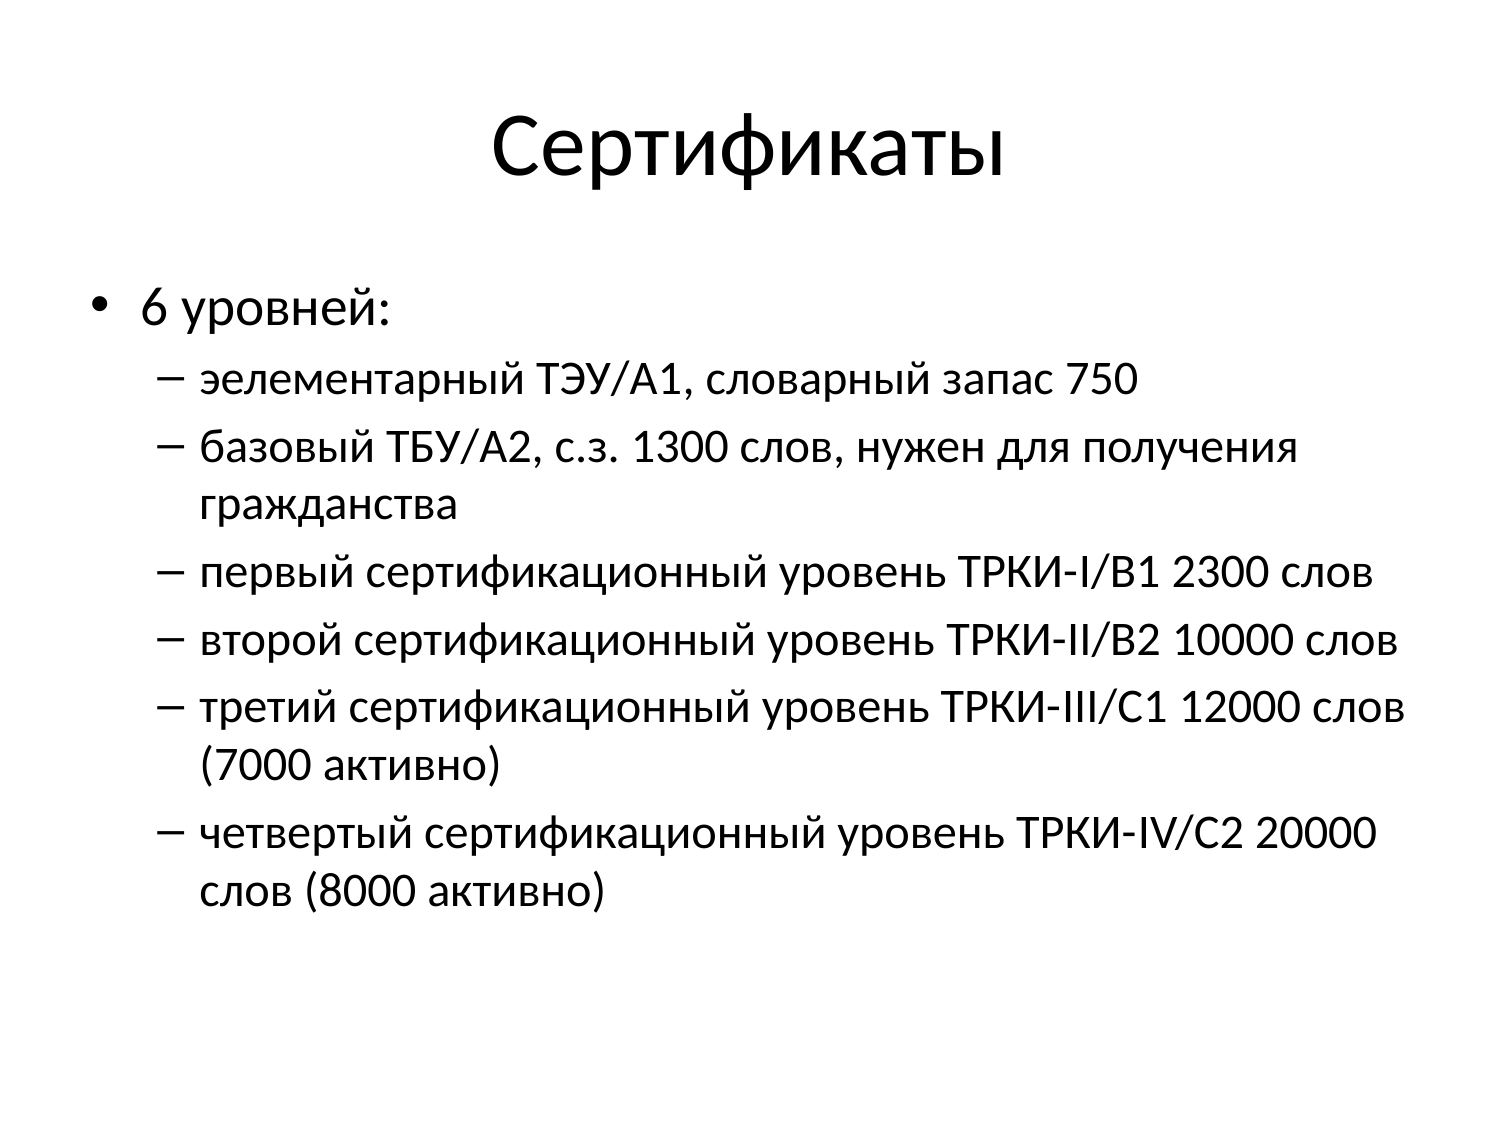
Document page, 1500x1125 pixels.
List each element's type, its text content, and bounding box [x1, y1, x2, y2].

title Сертификаты [75, 45, 1425, 233]
list 6 уровней: эелементарный ТЭУ/А1, словарный запас 750 базовый ТБУ/А2, с.з. 1300 слов, нужен для получения гражданства первый сертификационный уровень ТРКИ-I/B1 2300 слов второй сертификационный уровень ТРКИ-II/B2 10000 слов третий сертификационный уровень ТРКИ-III/C1 12000 слов (7000 активно) четвертый сертификационный уровень ТРКИ-IV/C2 20000 слов (8000 активно) [75, 262, 1425, 1005]
